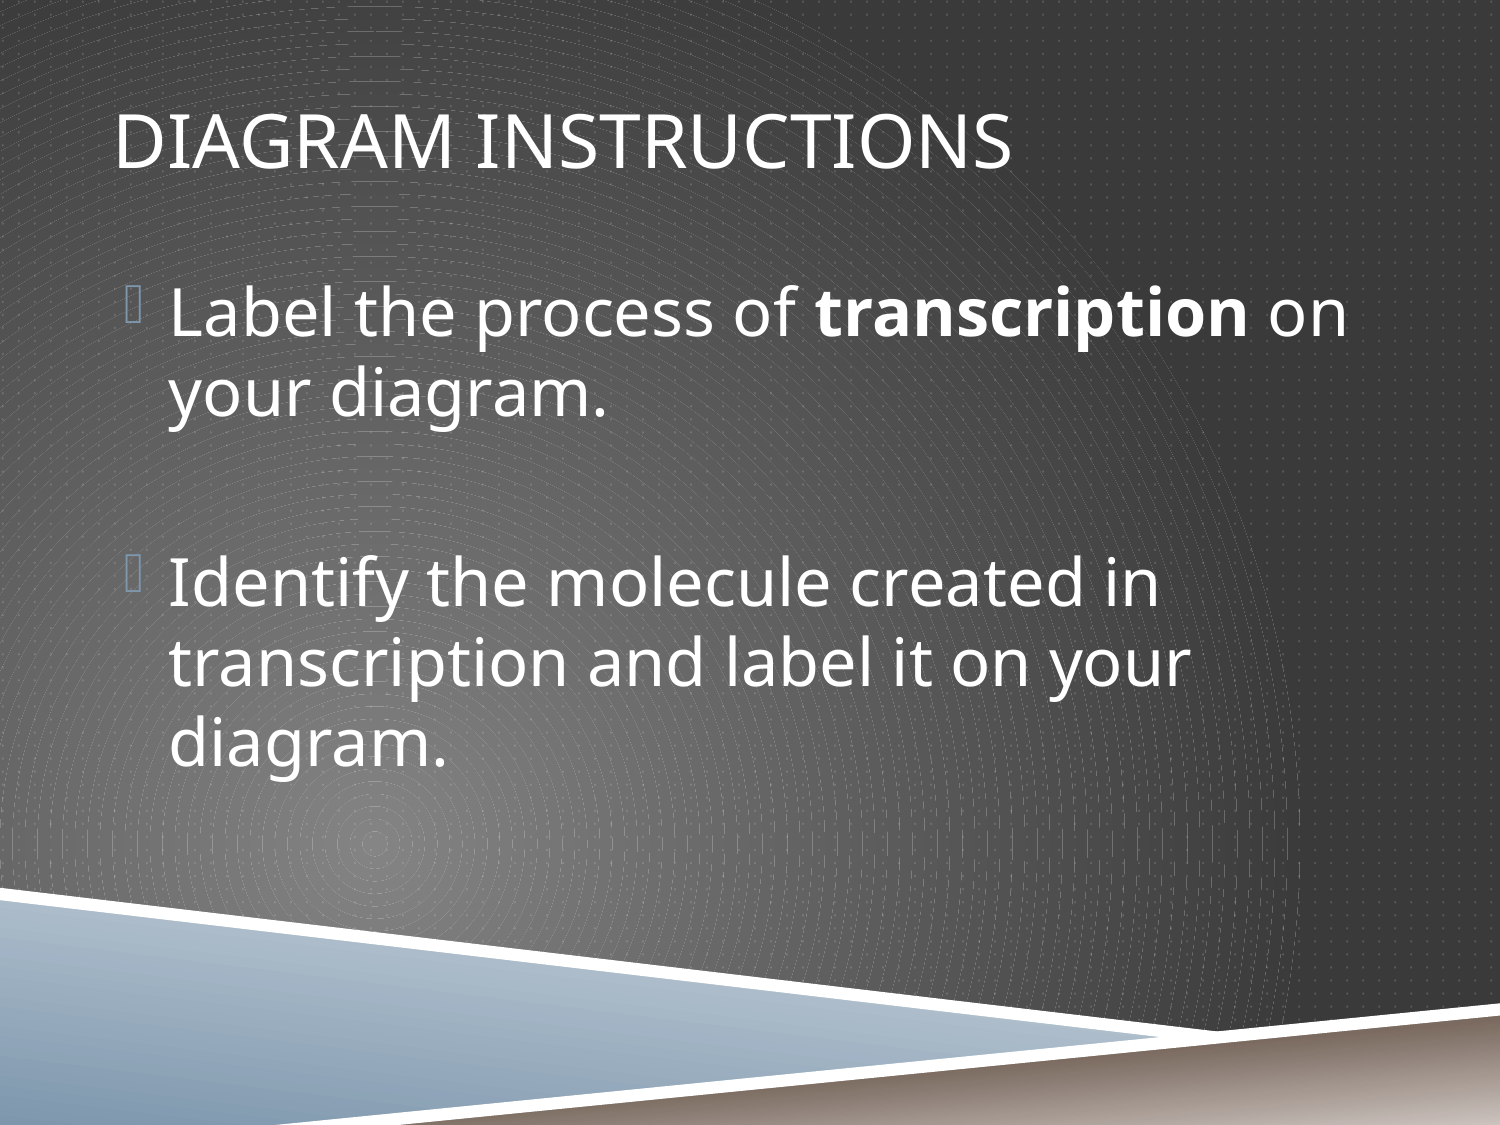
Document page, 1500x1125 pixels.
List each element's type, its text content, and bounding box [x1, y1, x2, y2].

title Diagram instructions [112, 45, 1388, 233]
list Label the process of transcription on your diagram. Identify the molecule created in transcription and label it on your diagram. [112, 262, 1388, 875]
